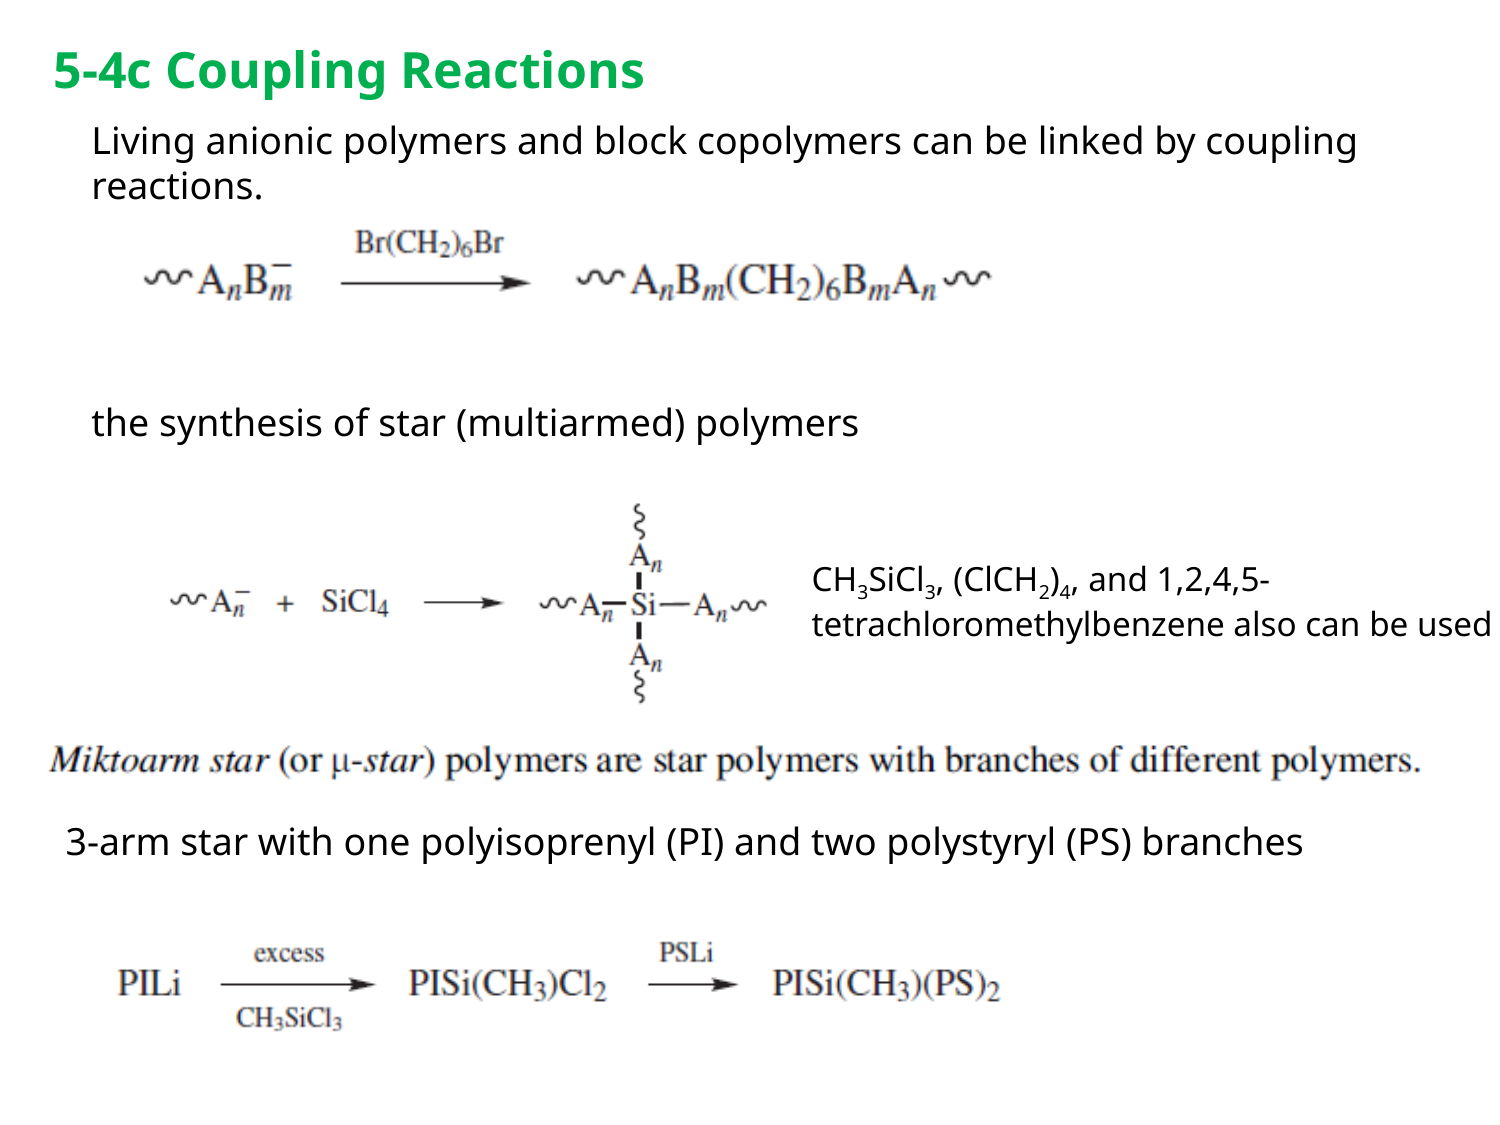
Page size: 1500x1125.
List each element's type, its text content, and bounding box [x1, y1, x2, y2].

text_box the synthesis of star (multiarmed) polymers [76, 391, 1349, 452]
text_box 3-arm star with one polyisoprenyl (PI) and two polystyryl (PS) branches [50, 810, 1447, 871]
picture [102, 904, 1039, 1059]
picture [41, 485, 1423, 788]
text_box CH3SiCl3, (ClCH2)4, and 1,2,4,5-tetrachloromethylbenzene also can be used [801, 550, 1500, 651]
text_box 5-4c Coupling Reactions [39, 30, 660, 106]
picture [117, 215, 1024, 336]
text_box Living anionic polymers and block copolymers can be linked by coupling reactions. [76, 109, 1459, 214]
